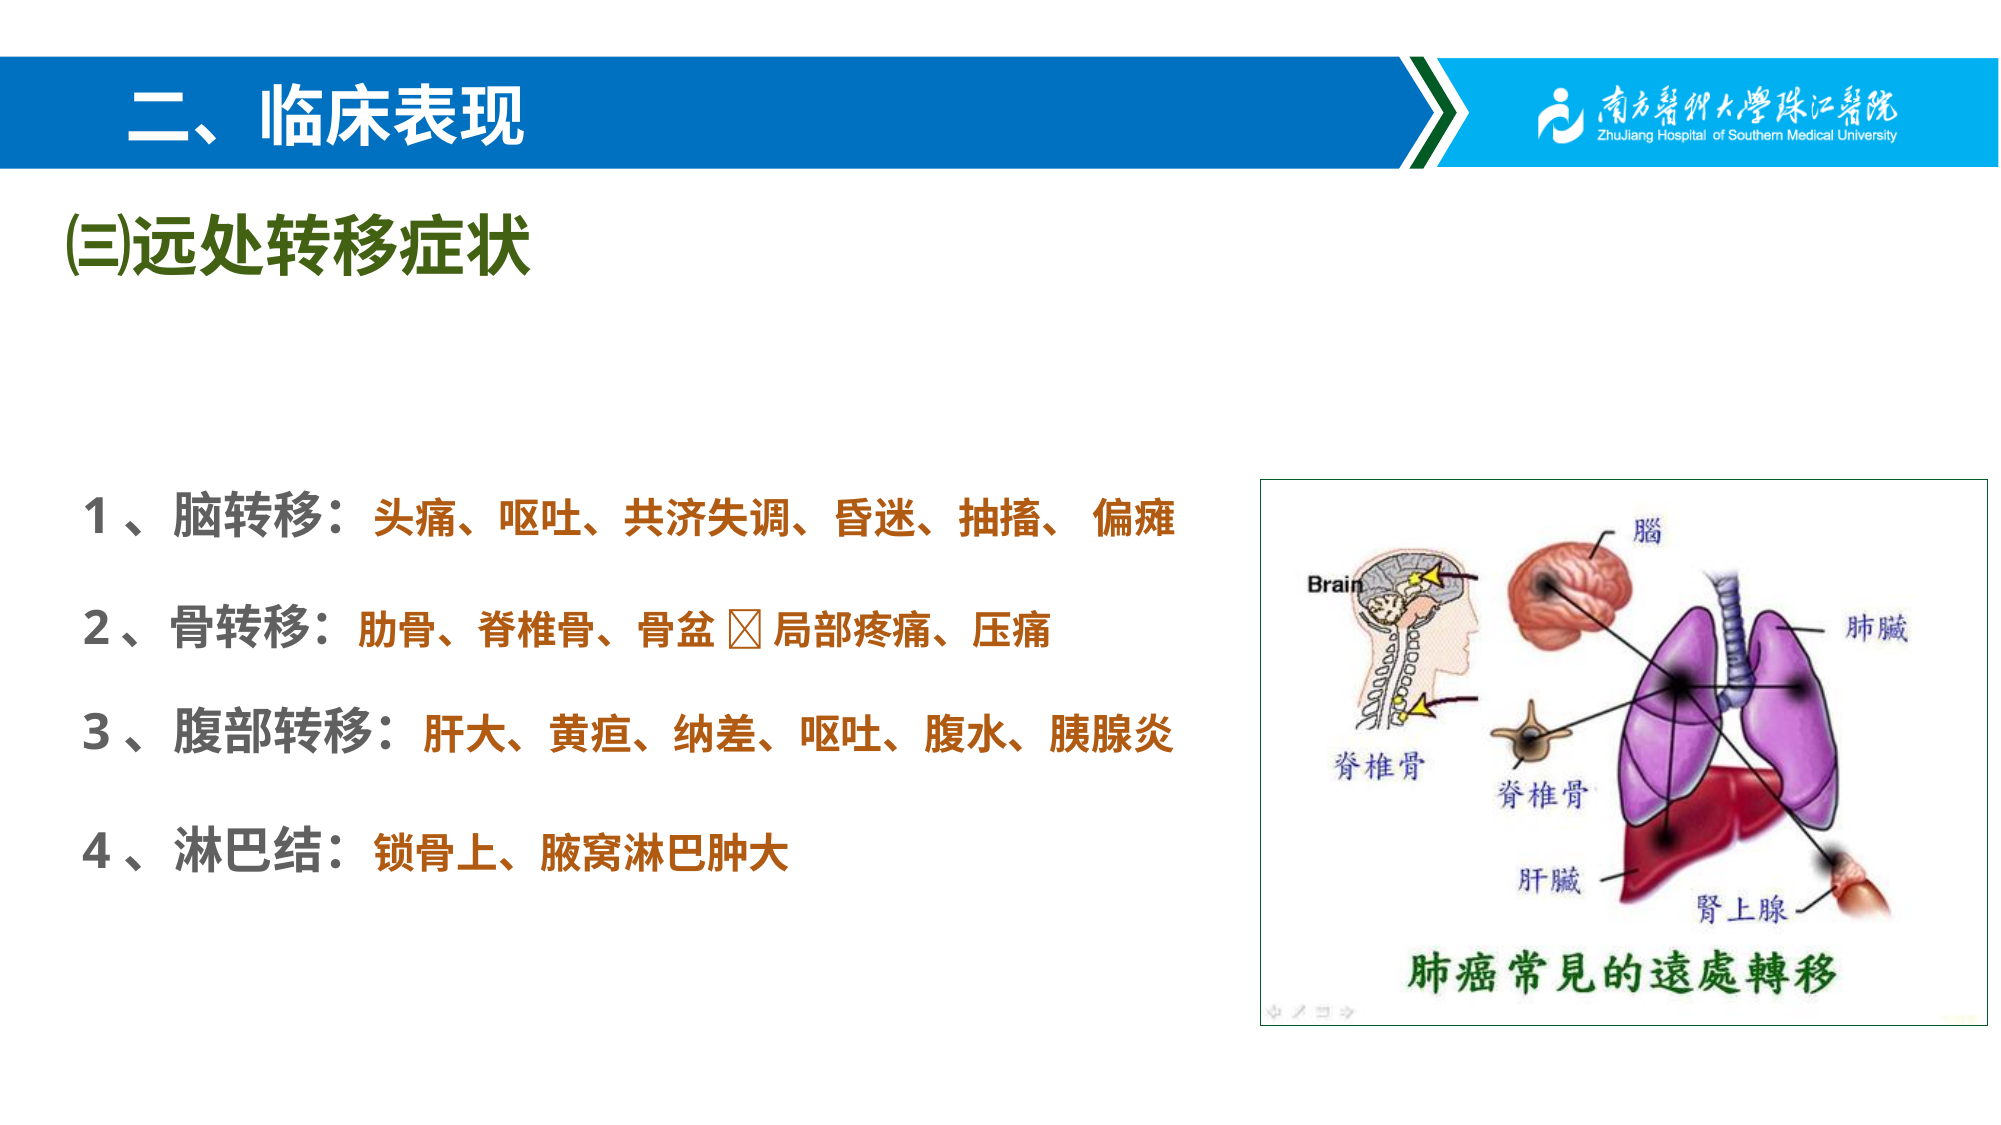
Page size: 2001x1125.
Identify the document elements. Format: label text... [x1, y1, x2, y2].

list 1、脑转移：头痛、呕吐、共济失调、昏迷、抽搐、 偏瘫 [67, 458, 1238, 558]
text_box 4、淋巴结：锁骨上、腋窝淋巴肿大 [67, 810, 1069, 886]
text_box ㈢远处转移症状 [50, 196, 801, 310]
text_box 2、骨转移：肋骨、脊椎骨、骨盆  局部疼痛、压痛 [67, 572, 1147, 663]
text_box 3、腹部转移：肝大、黄疸、纳差、呕吐、腹水、胰腺炎 [67, 691, 1200, 767]
picture [1260, 479, 1988, 1026]
title 二、临床表现 [110, 69, 1356, 169]
